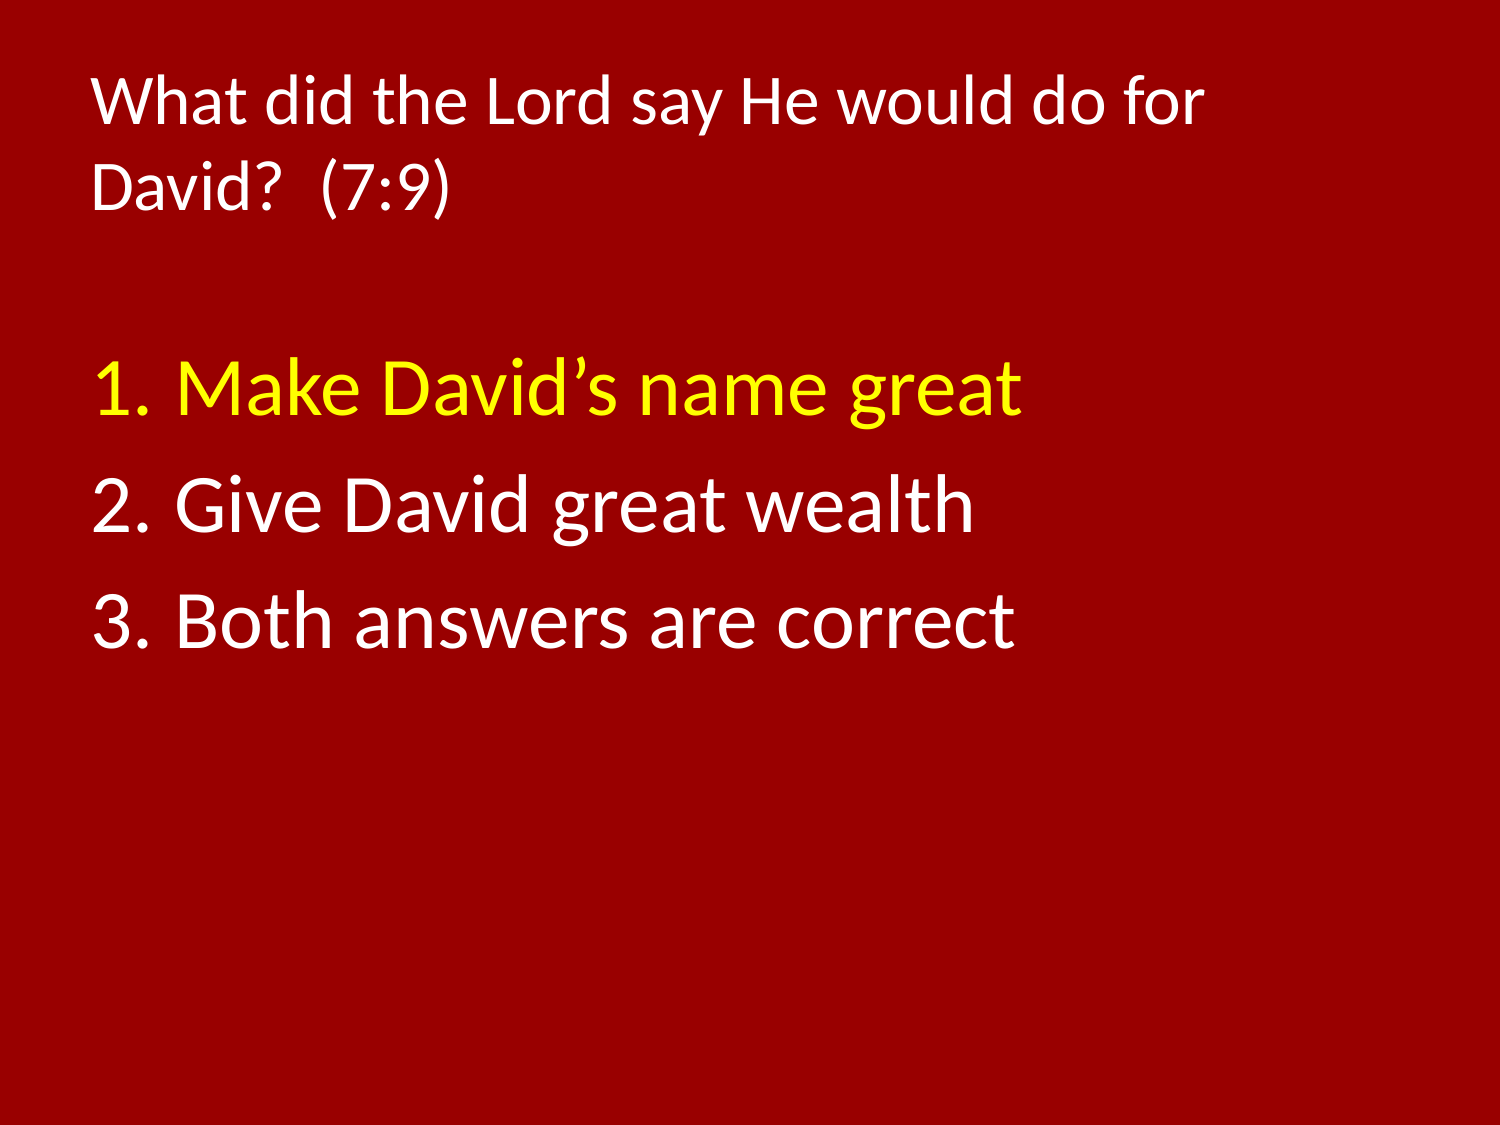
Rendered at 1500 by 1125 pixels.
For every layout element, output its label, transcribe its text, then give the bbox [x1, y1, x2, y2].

list Make David’s name great Give David great wealth Both answers are correct [75, 324, 1425, 1005]
title What did the Lord say He would do for David? (7:9) [75, 45, 1425, 233]
